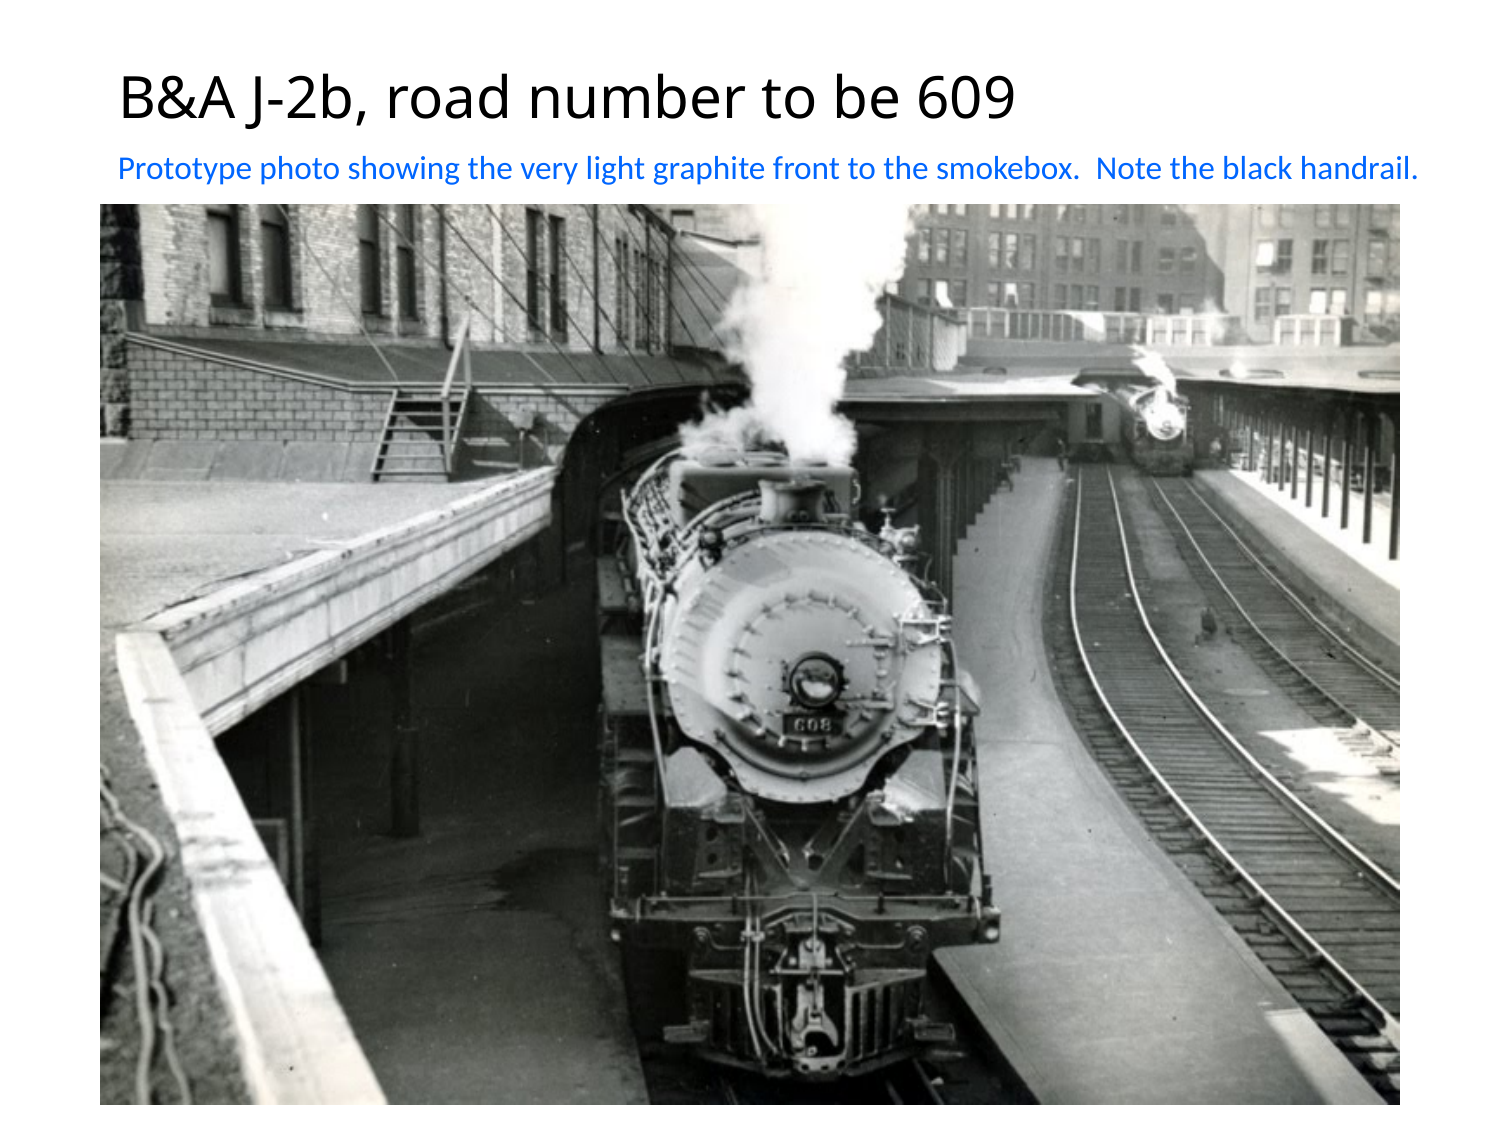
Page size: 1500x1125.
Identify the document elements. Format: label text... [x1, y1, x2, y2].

text_box Prototype photo showing the very light graphite front to the smokebox. Note the black handrail. [103, 139, 1458, 194]
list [100, 204, 1400, 1105]
title B&A J-2b, road number to be 609 [103, 59, 1397, 139]
